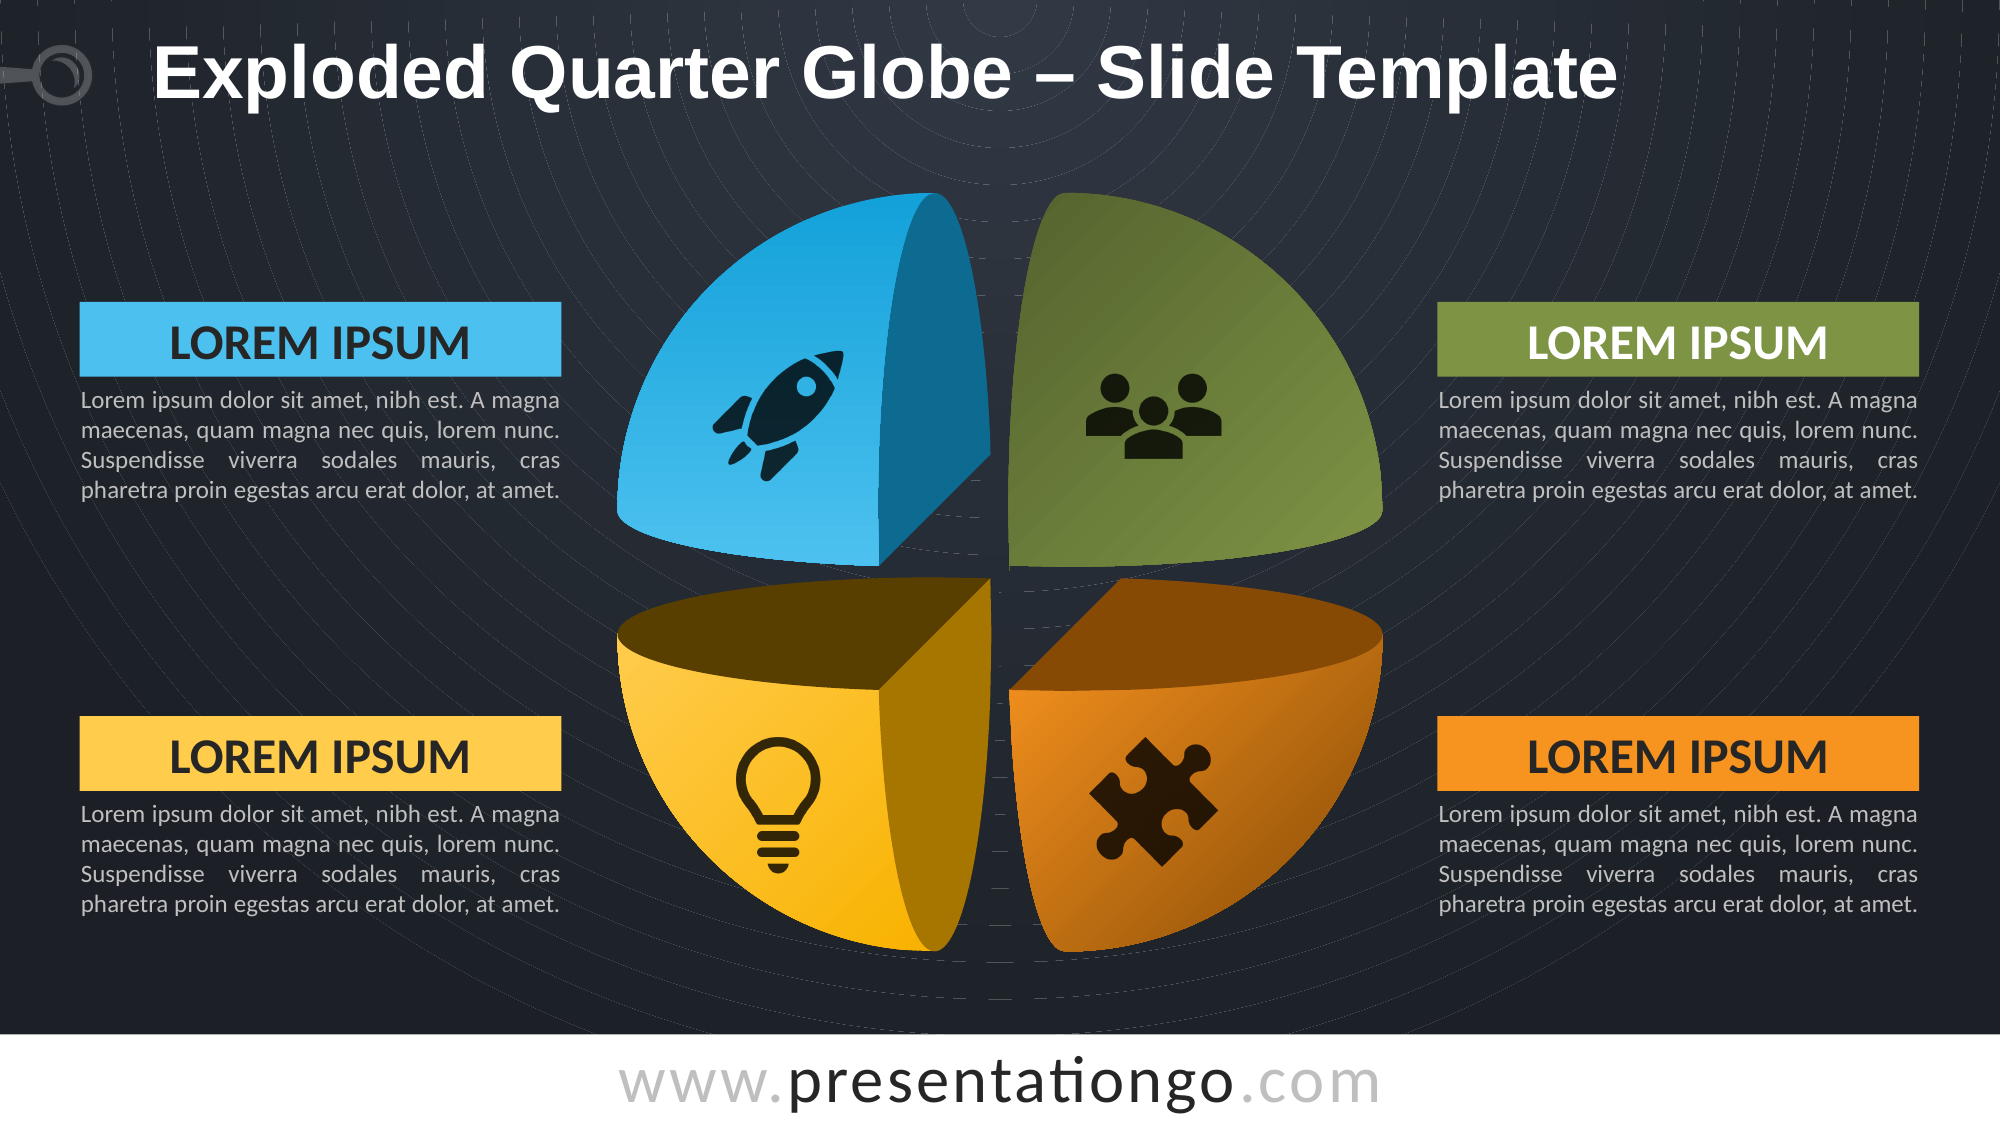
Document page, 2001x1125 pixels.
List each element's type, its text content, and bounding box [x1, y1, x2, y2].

picture [700, 727, 855, 883]
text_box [79, 715, 562, 927]
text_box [1437, 715, 1920, 927]
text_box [617, 192, 1383, 952]
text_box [1437, 300, 1920, 513]
picture [700, 338, 855, 494]
title Exploded Quarter Globe – Slide Template [137, 26, 2000, 148]
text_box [79, 300, 562, 513]
picture [1076, 338, 1231, 494]
picture [1076, 727, 1231, 883]
